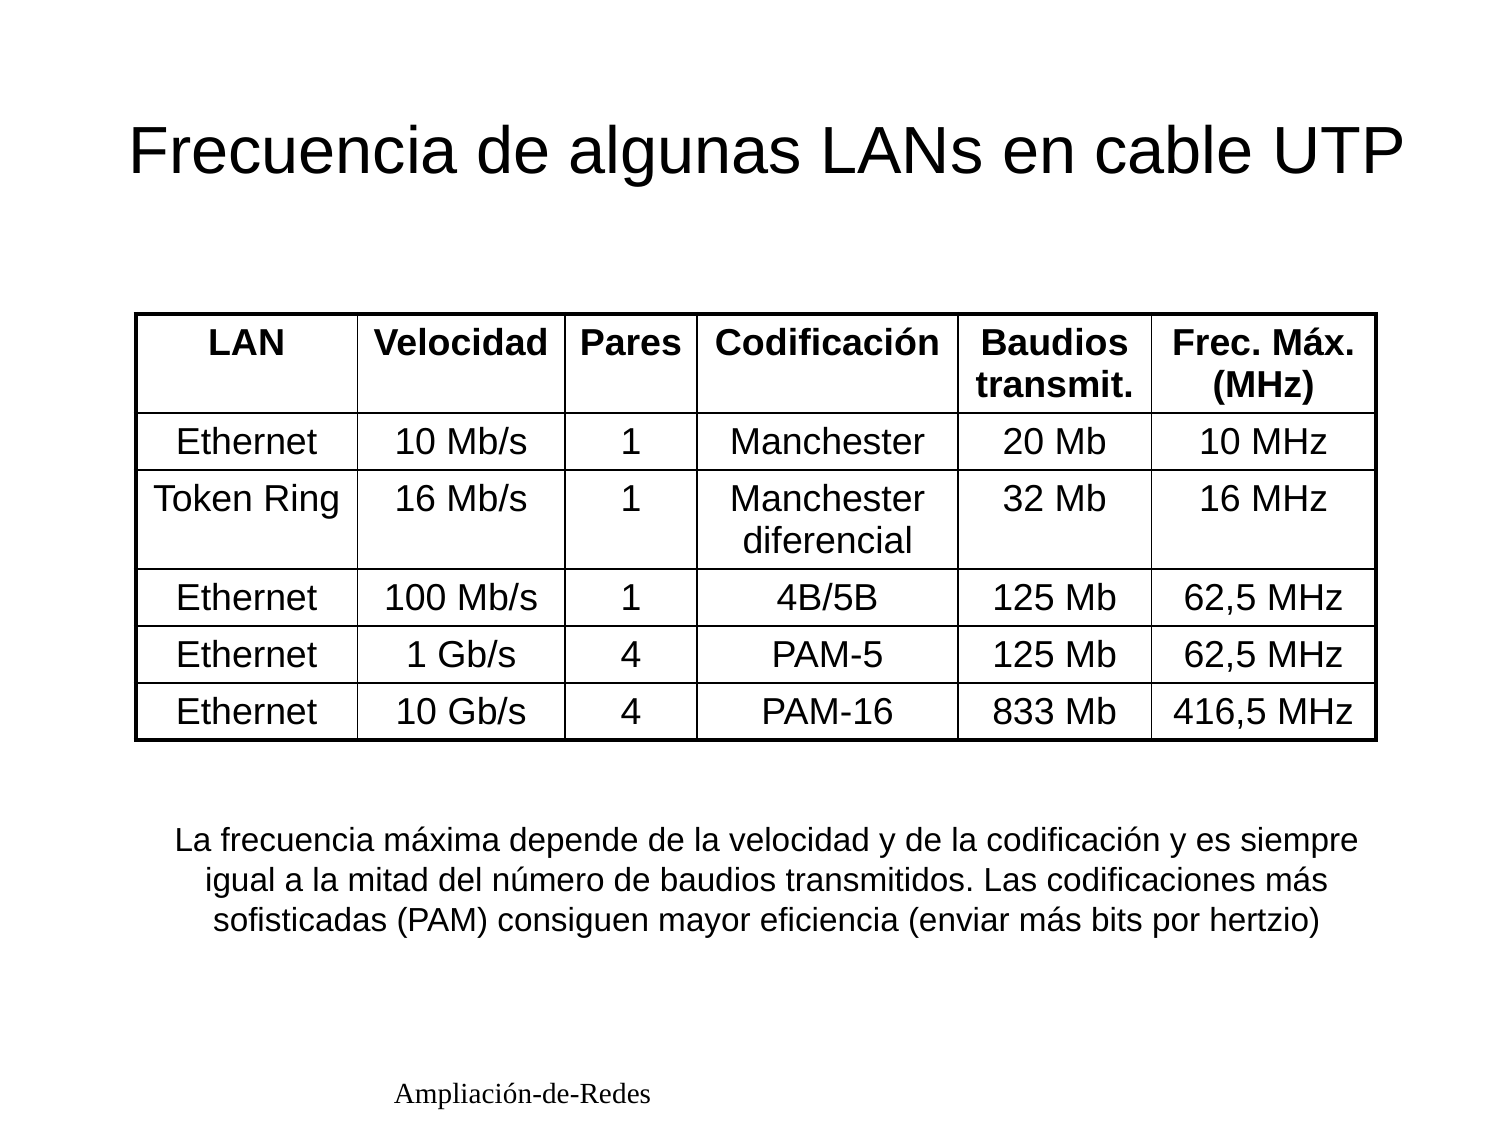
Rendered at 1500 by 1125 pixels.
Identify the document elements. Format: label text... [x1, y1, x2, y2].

table_cell 1 Gb/s [358, 627, 564, 682]
table_cell 4 [566, 627, 696, 682]
table_cell 10 Mb/s [358, 414, 564, 469]
table_cell 16 Mb/s [358, 471, 564, 568]
table_header Velocidad [358, 316, 564, 412]
table_cell Ethernet [138, 414, 357, 469]
table_cell 4B/5B [698, 570, 957, 625]
table_cell 100 Mb/s [358, 570, 564, 625]
table_cell 1 [566, 414, 696, 469]
table_cell 62,5 MHz [1152, 627, 1374, 682]
table_cell Ethernet [138, 684, 357, 738]
table_cell 10 Gb/s [358, 684, 564, 738]
table_cell 125 Mb [959, 627, 1151, 682]
table_header Frec. Máx. (MHz) [1152, 316, 1374, 412]
table_cell Ethernet [138, 570, 357, 625]
table_cell 1 [566, 471, 696, 568]
table_cell 32 Mb [959, 471, 1151, 568]
table_cell Ethernet [138, 627, 357, 682]
table_cell 62,5 MHz [1152, 570, 1374, 625]
text_box Frecuencia de algunas LANs en cable UTP [100, 78, 1435, 216]
table_header Codificación [698, 316, 957, 412]
table_cell Token Ring [138, 471, 357, 568]
table_cell Manchester diferencial [698, 471, 957, 568]
table_cell 125 Mb [959, 570, 1151, 625]
table_cell PAM-5 [698, 627, 957, 682]
table_header LAN [138, 316, 357, 412]
table_cell 416,5 MHz [1152, 684, 1374, 738]
table_header Pares [566, 316, 696, 412]
table_header Baudios transmit. [959, 316, 1151, 412]
table_cell 16 MHz [1152, 471, 1374, 568]
table_cell 833 Mb [959, 684, 1151, 738]
table_cell 10 MHz [1152, 414, 1374, 469]
table_cell 1 [566, 570, 696, 625]
table_cell Manchester [698, 414, 957, 469]
table_cell PAM-16 [698, 684, 957, 738]
text_box La frecuencia máxima depende de la velocidad y de la codificación y es siempre igual a la mitad del número de baudios transmitidos. Las codificaciones más sofisticadas (PAM) consiguen mayor eficiencia (enviar más bits por hertzio) [123, 810, 1412, 946]
table_cell 20 Mb [959, 414, 1151, 469]
table_cell 4 [566, 684, 696, 738]
